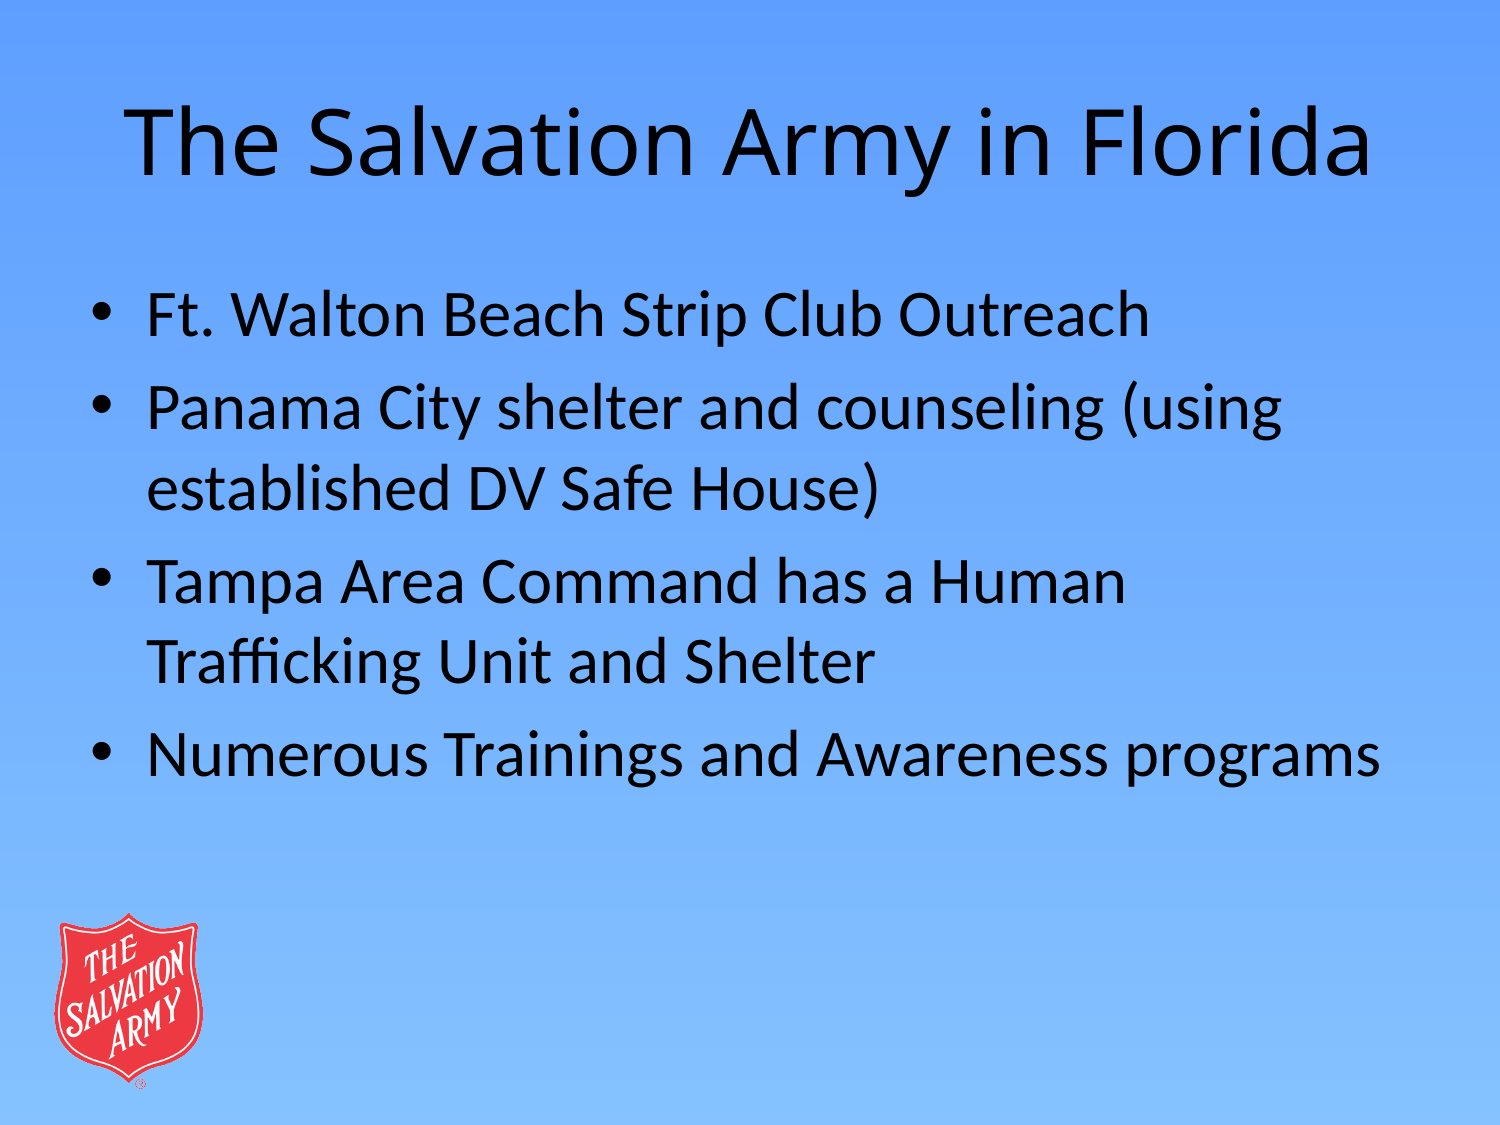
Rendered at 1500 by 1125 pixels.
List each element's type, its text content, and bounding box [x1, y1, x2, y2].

picture [49, 912, 208, 1090]
list Ft. Walton Beach Strip Club Outreach Panama City shelter and counseling (using established DV Safe House) Tampa Area Command has a Human Trafficking Unit and Shelter Numerous Trainings and Awareness programs [75, 262, 1425, 1005]
title The Salvation Army in Florida [75, 45, 1425, 233]
